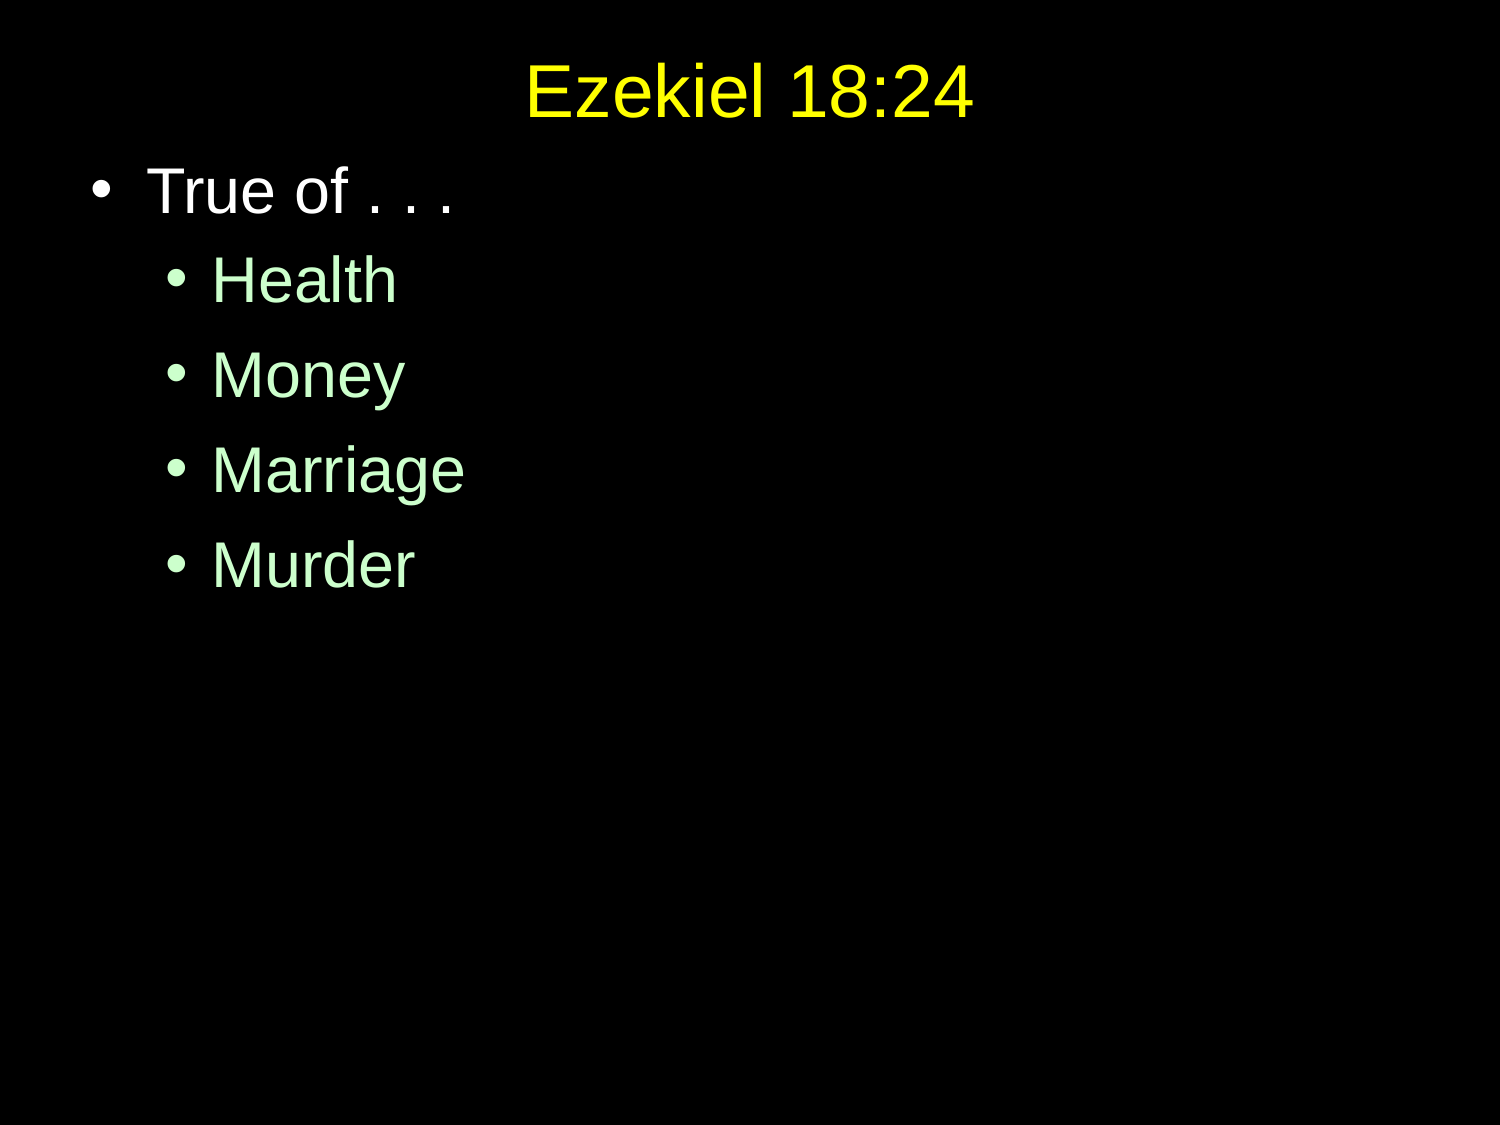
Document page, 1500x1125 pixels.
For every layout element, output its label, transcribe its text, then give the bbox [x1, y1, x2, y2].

list True of . . . Health Money Marriage Murder [75, 149, 1425, 1013]
title Ezekiel 18:24 [75, 24, 1425, 149]
